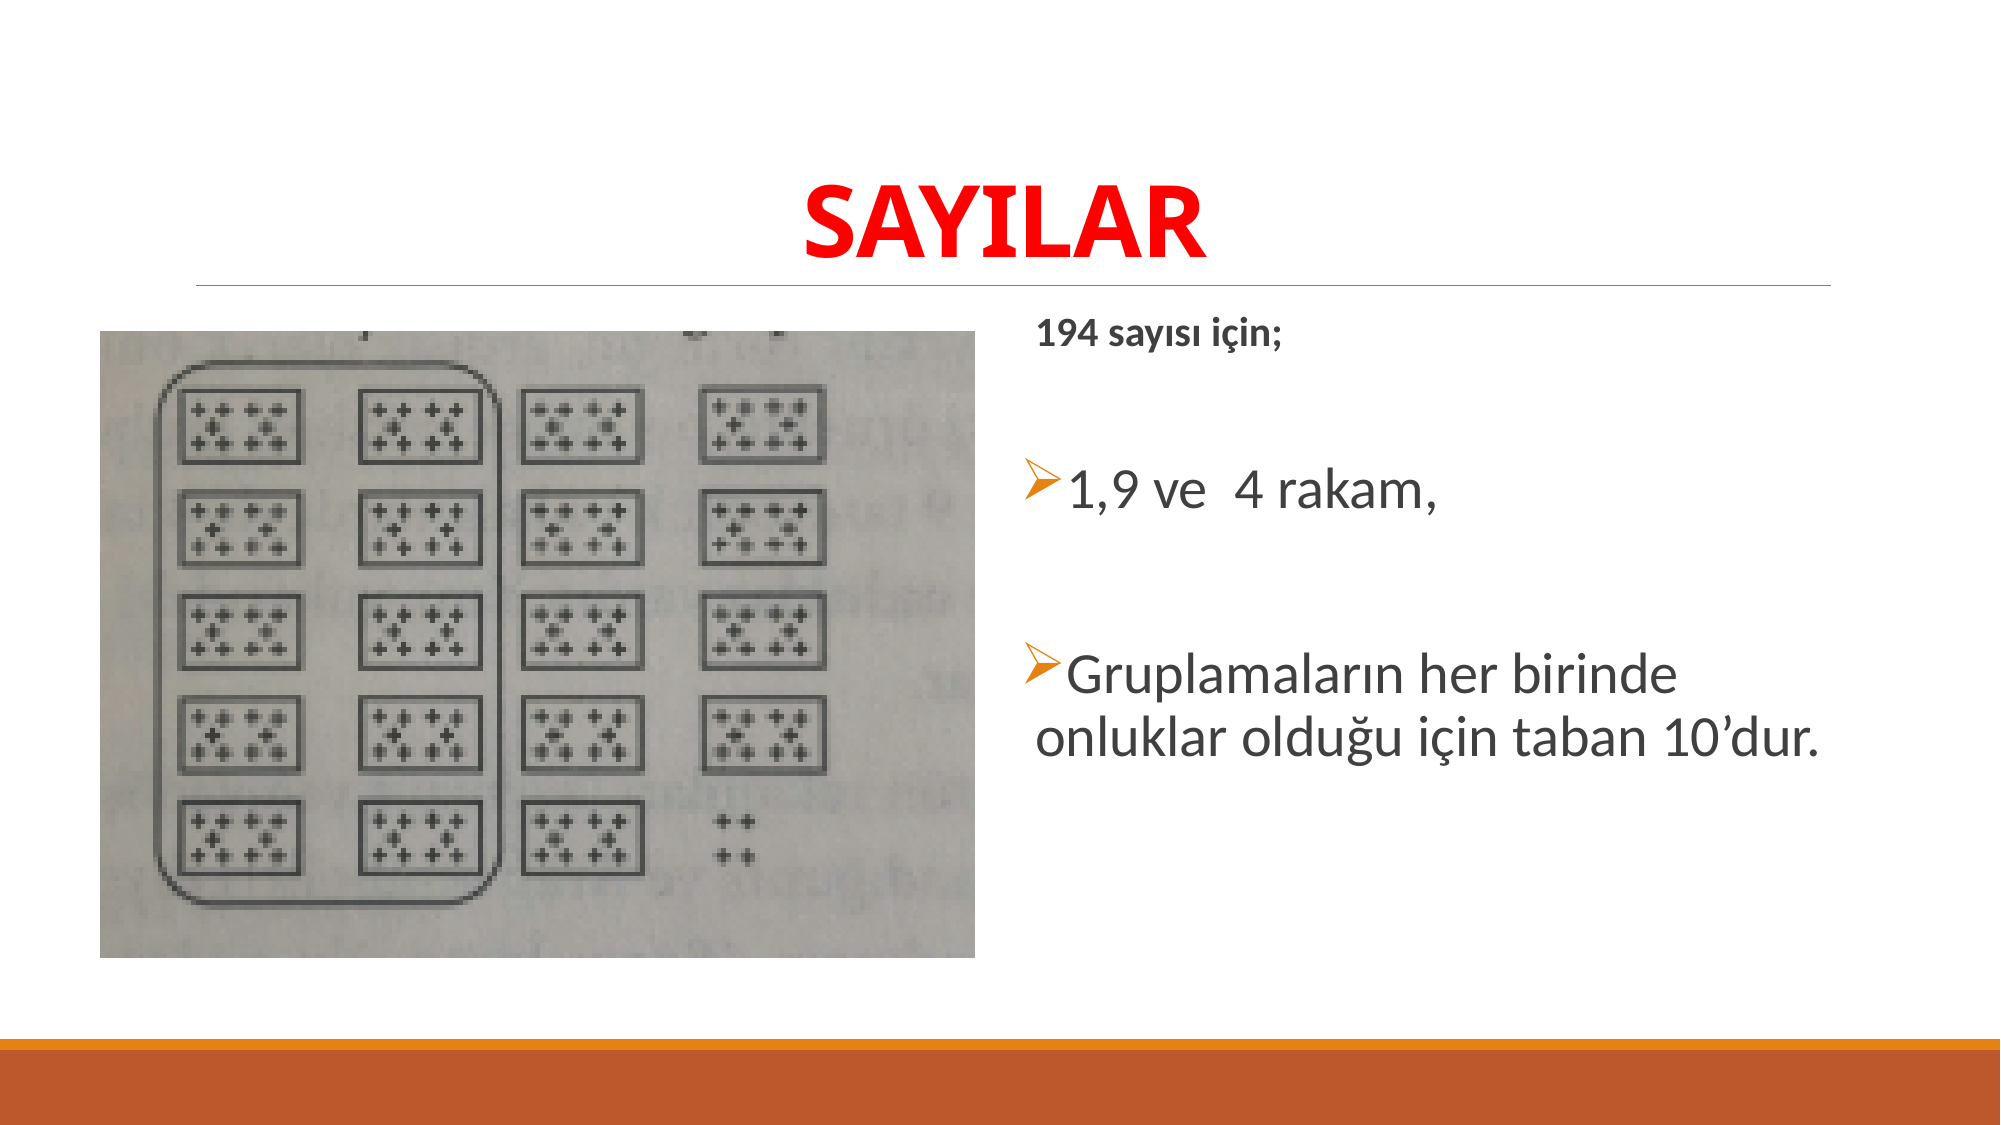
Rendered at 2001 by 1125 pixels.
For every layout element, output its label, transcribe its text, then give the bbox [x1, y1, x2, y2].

picture [96, 327, 981, 964]
title SAYILAR [180, 47, 1830, 285]
list Ardışık gruplama [180, 302, 990, 963]
list 194 sayısı için; 1,9 ve 4 rakam, Gruplamaların her birinde onluklar olduğu için taban 10’dur. [1020, 302, 1830, 963]
